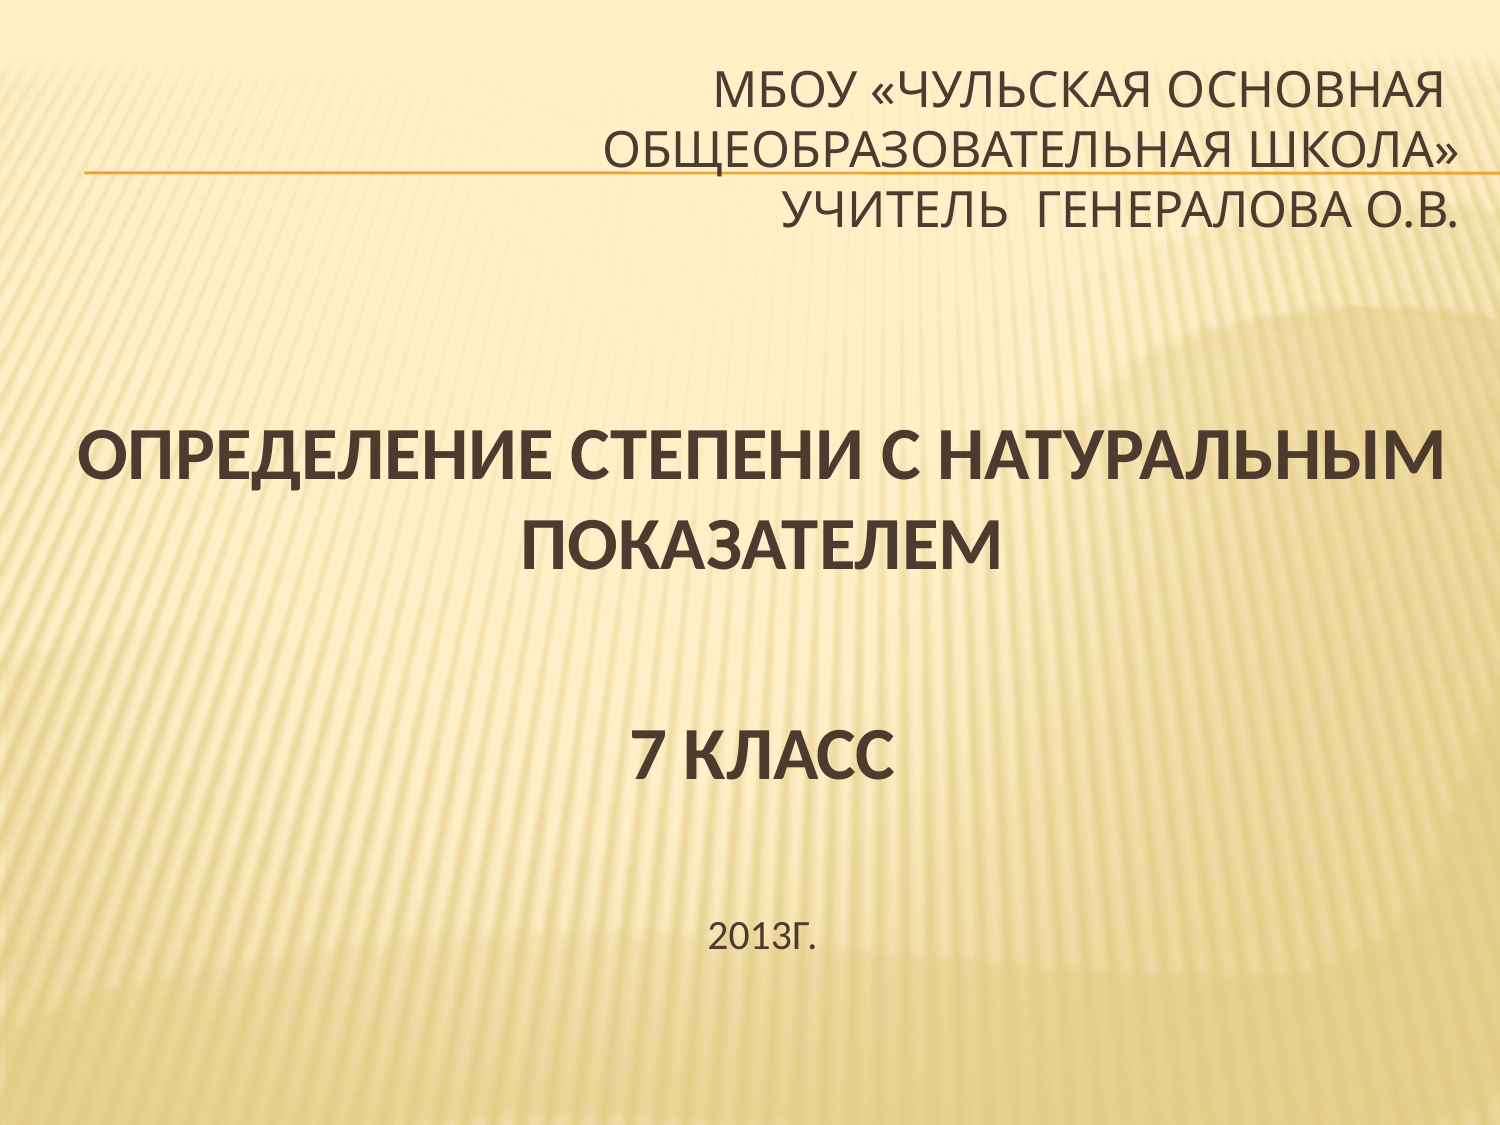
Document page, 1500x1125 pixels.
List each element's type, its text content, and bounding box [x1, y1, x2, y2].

title МБОУ «чульская основная общеобразовательная школа» Учитель Генералова О.В. [50, 75, 1475, 220]
list Определение степени с натуральным показателем 7 класс 2013г. [50, 397, 1475, 998]
